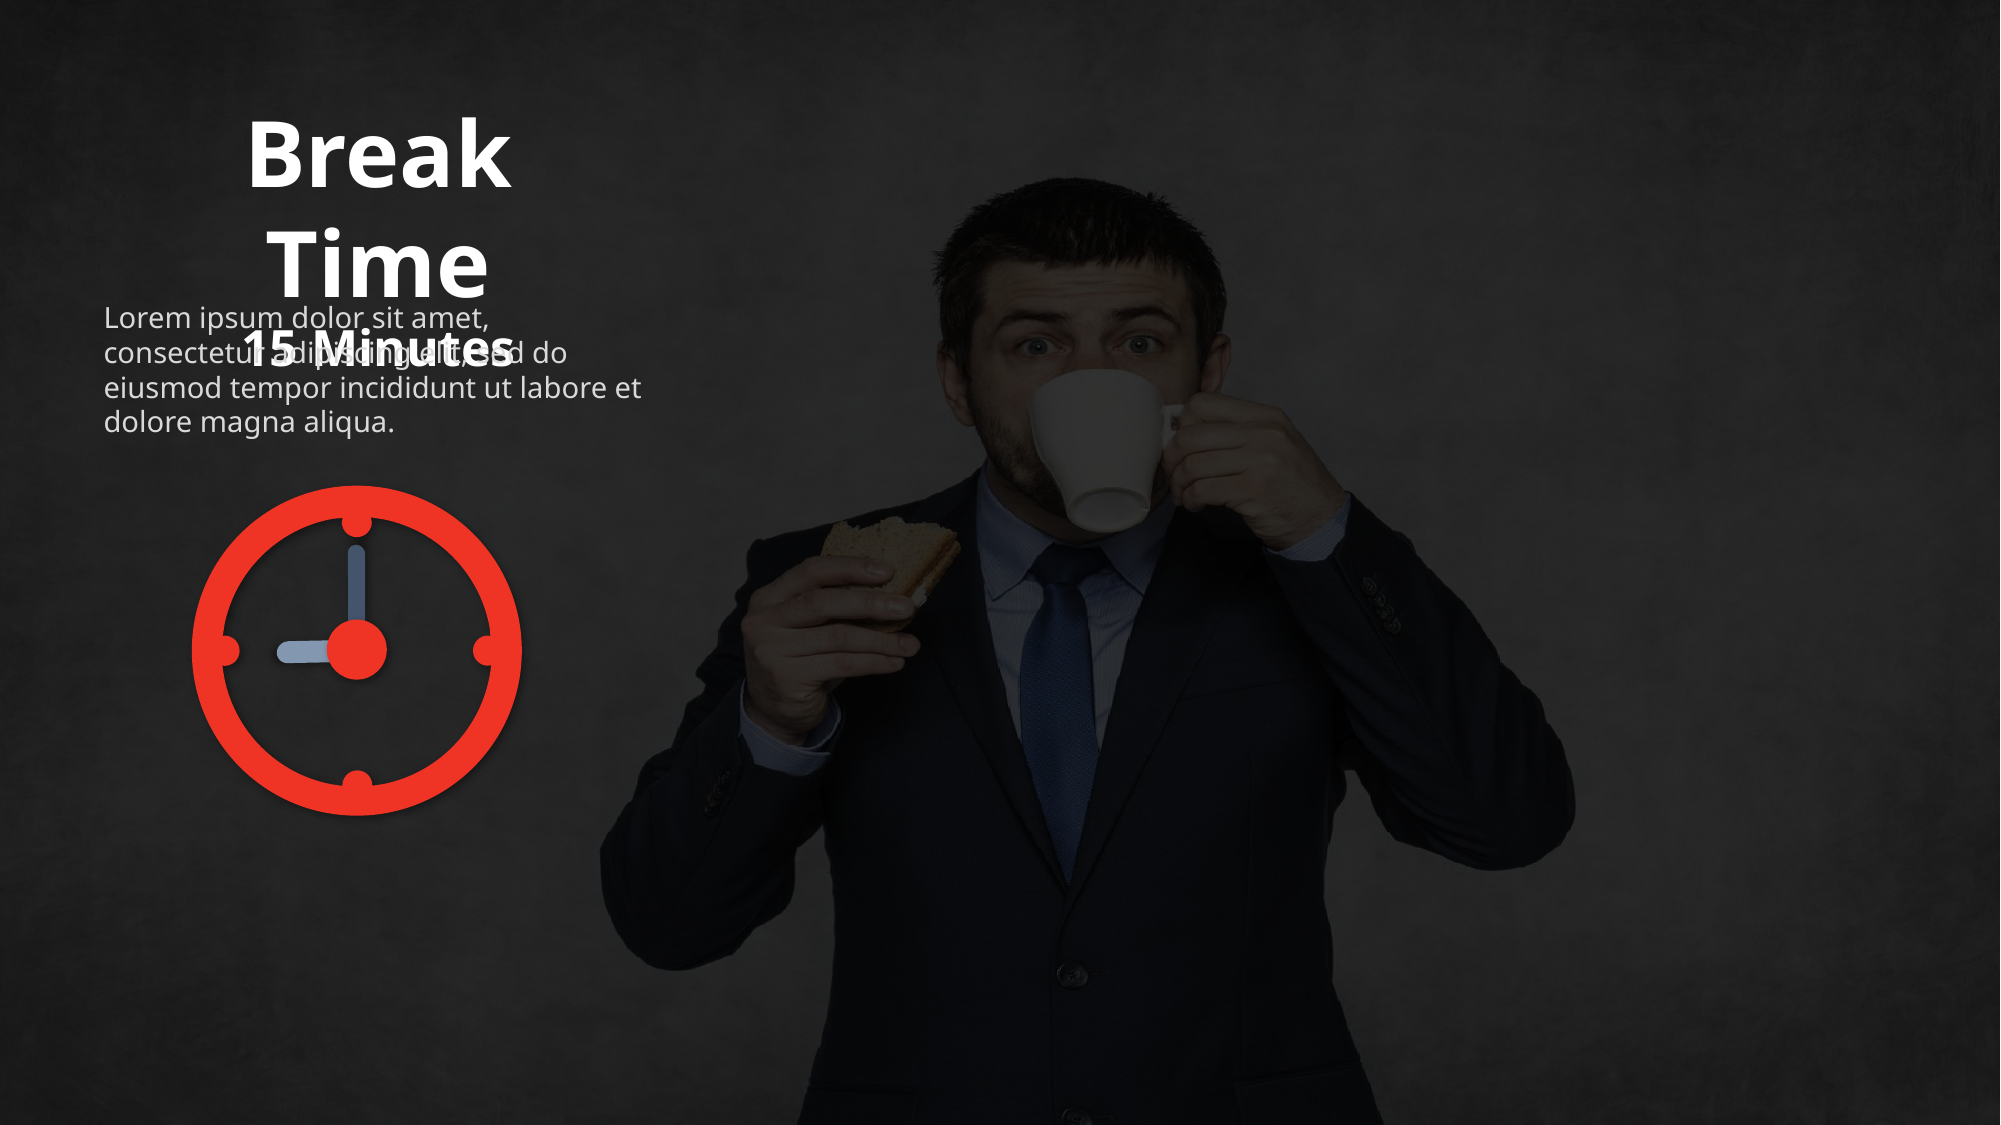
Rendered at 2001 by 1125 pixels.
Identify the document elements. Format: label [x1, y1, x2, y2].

text_box [88, 88, 659, 413]
text_box [306, 556, 395, 618]
text_box [190, 484, 523, 817]
text_box [0, 0, 2000, 1125]
text_box [306, 672, 395, 753]
text_box [278, 618, 446, 672]
